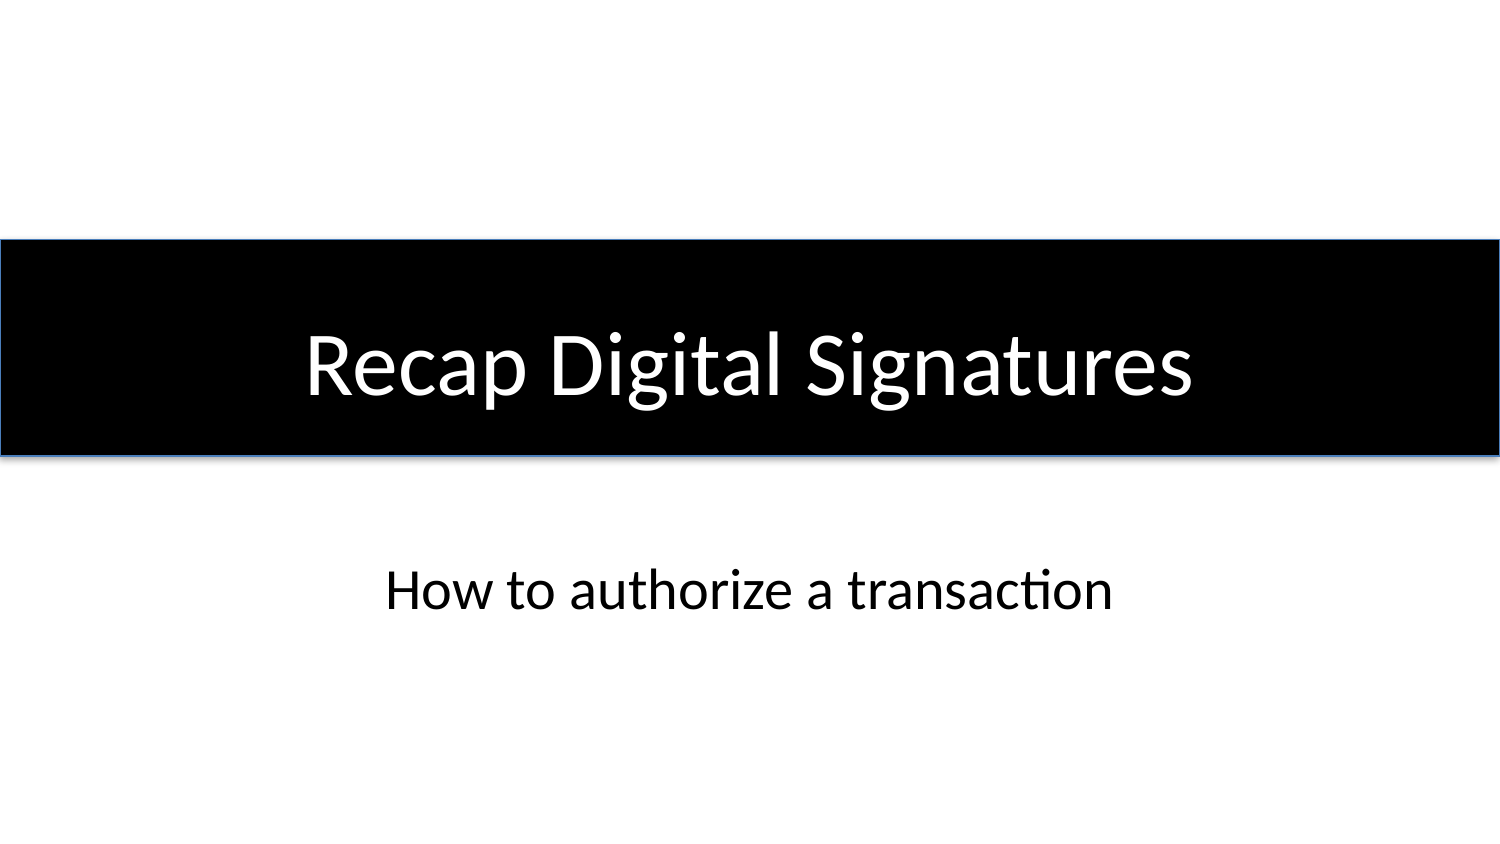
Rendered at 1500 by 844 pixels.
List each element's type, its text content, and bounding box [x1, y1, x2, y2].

title Recap Digital Signatures [112, 296, 1388, 411]
subtitle How to authorize a transaction [224, 543, 1276, 761]
